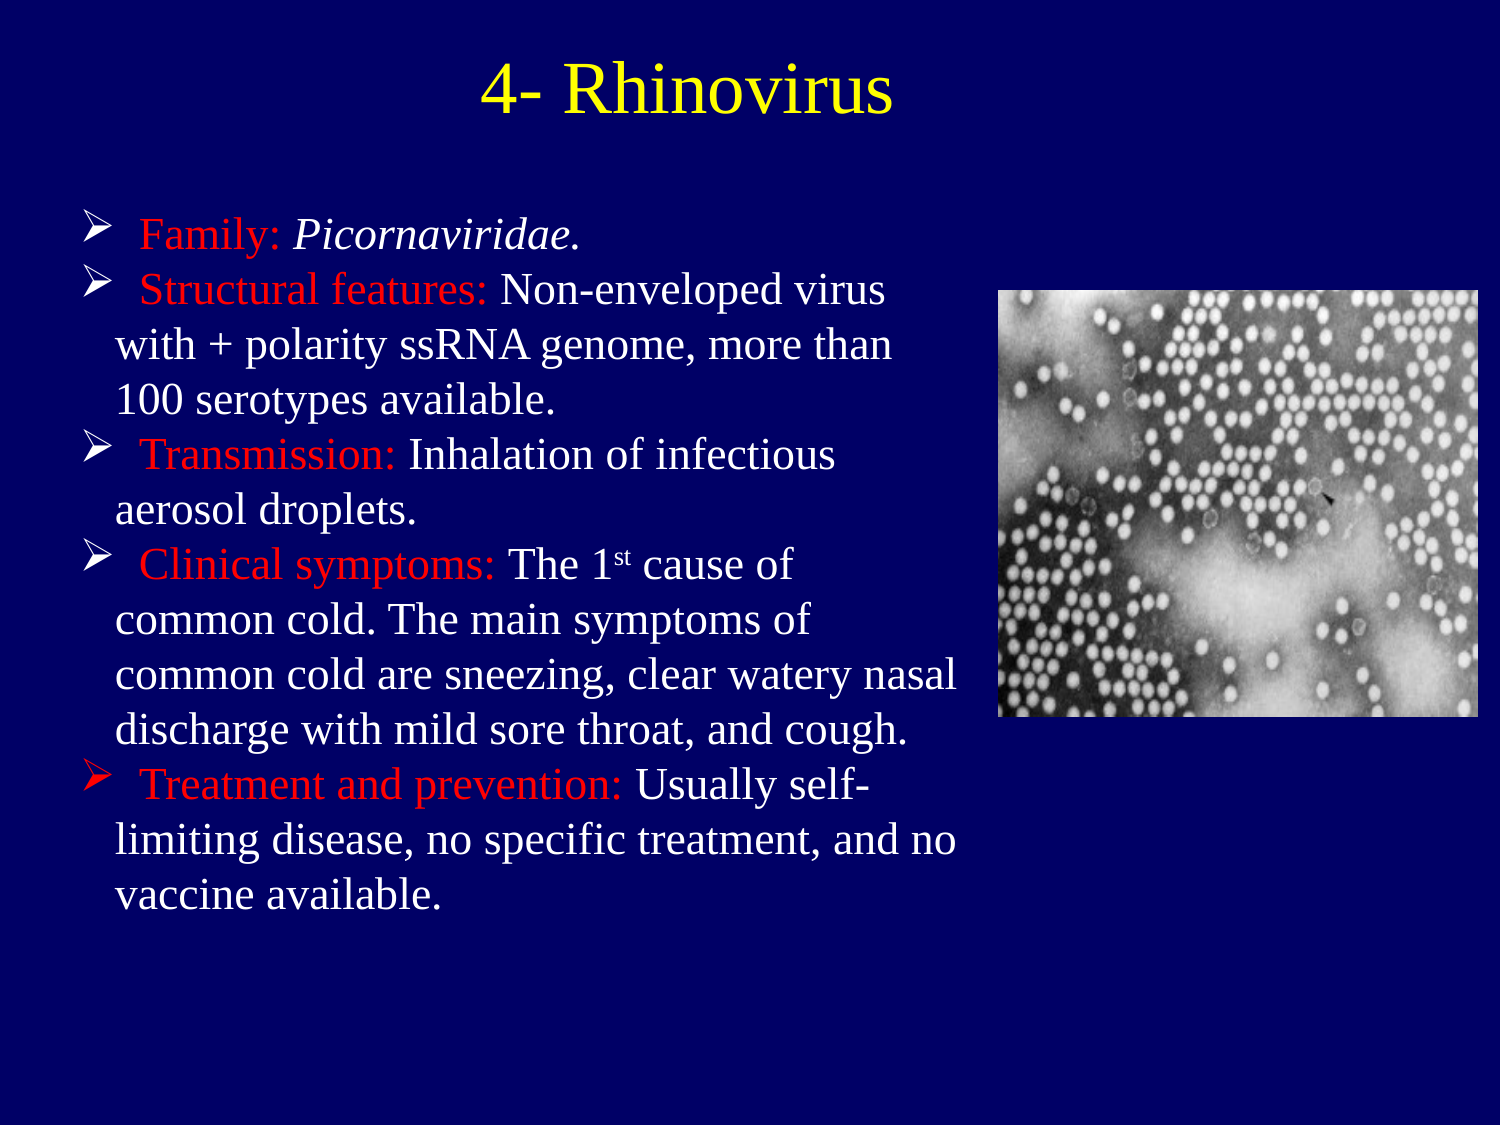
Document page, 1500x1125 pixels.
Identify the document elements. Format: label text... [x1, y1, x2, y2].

text_box 4- Rhinovirus [466, 30, 975, 136]
picture [997, 290, 1479, 717]
text_box Family: Picornaviridae. Structural features: Non-enveloped virus with + polarity ssRNA genome, more than 100 serotypes available. Transmission: Inhalation of infectious aerosol droplets. Clinical symptoms: The 1st cause of common cold. The main symptoms of common cold are sneezing, clear watery nasal discharge with mild sore throat, and cough. Treatment and prevention: Usually self-limiting disease, no specific treatment, and no vaccine available. [64, 196, 975, 926]
